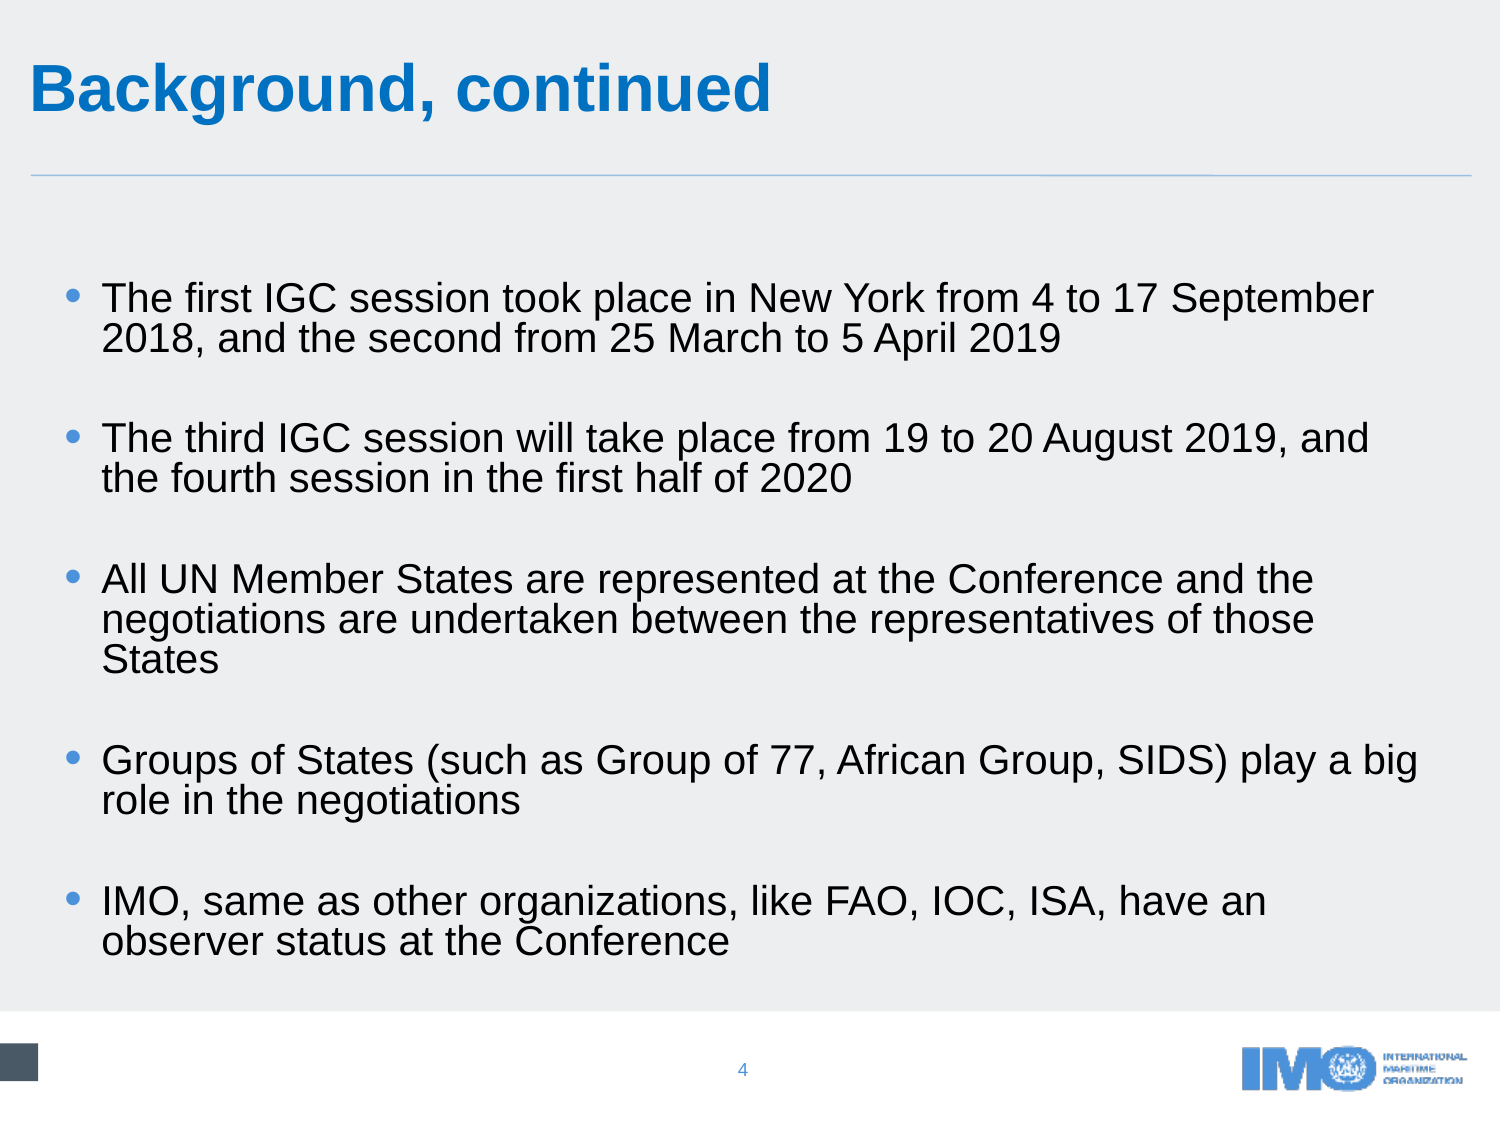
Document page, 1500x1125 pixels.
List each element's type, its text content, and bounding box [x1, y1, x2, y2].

title Background, continued [29, 27, 1495, 126]
list The first IGC session took place in New York from 4 to 17 September 2018, and the second from 25 March to 5 April 2019 The third IGC session will take place from 19 to 20 August 2019, and the fourth session in the first half of 2020 All UN Member States are represented at the Conference and the negotiations are undertaken between the representatives of those States Groups of States (such as Group of 77, African Group, SIDS) play a big role in the negotiations IMO, same as other organizations, like FAO, IOC, ISA, have an observer status at the Conference [53, 219, 1424, 988]
picture [1227, 1032, 1483, 1106]
